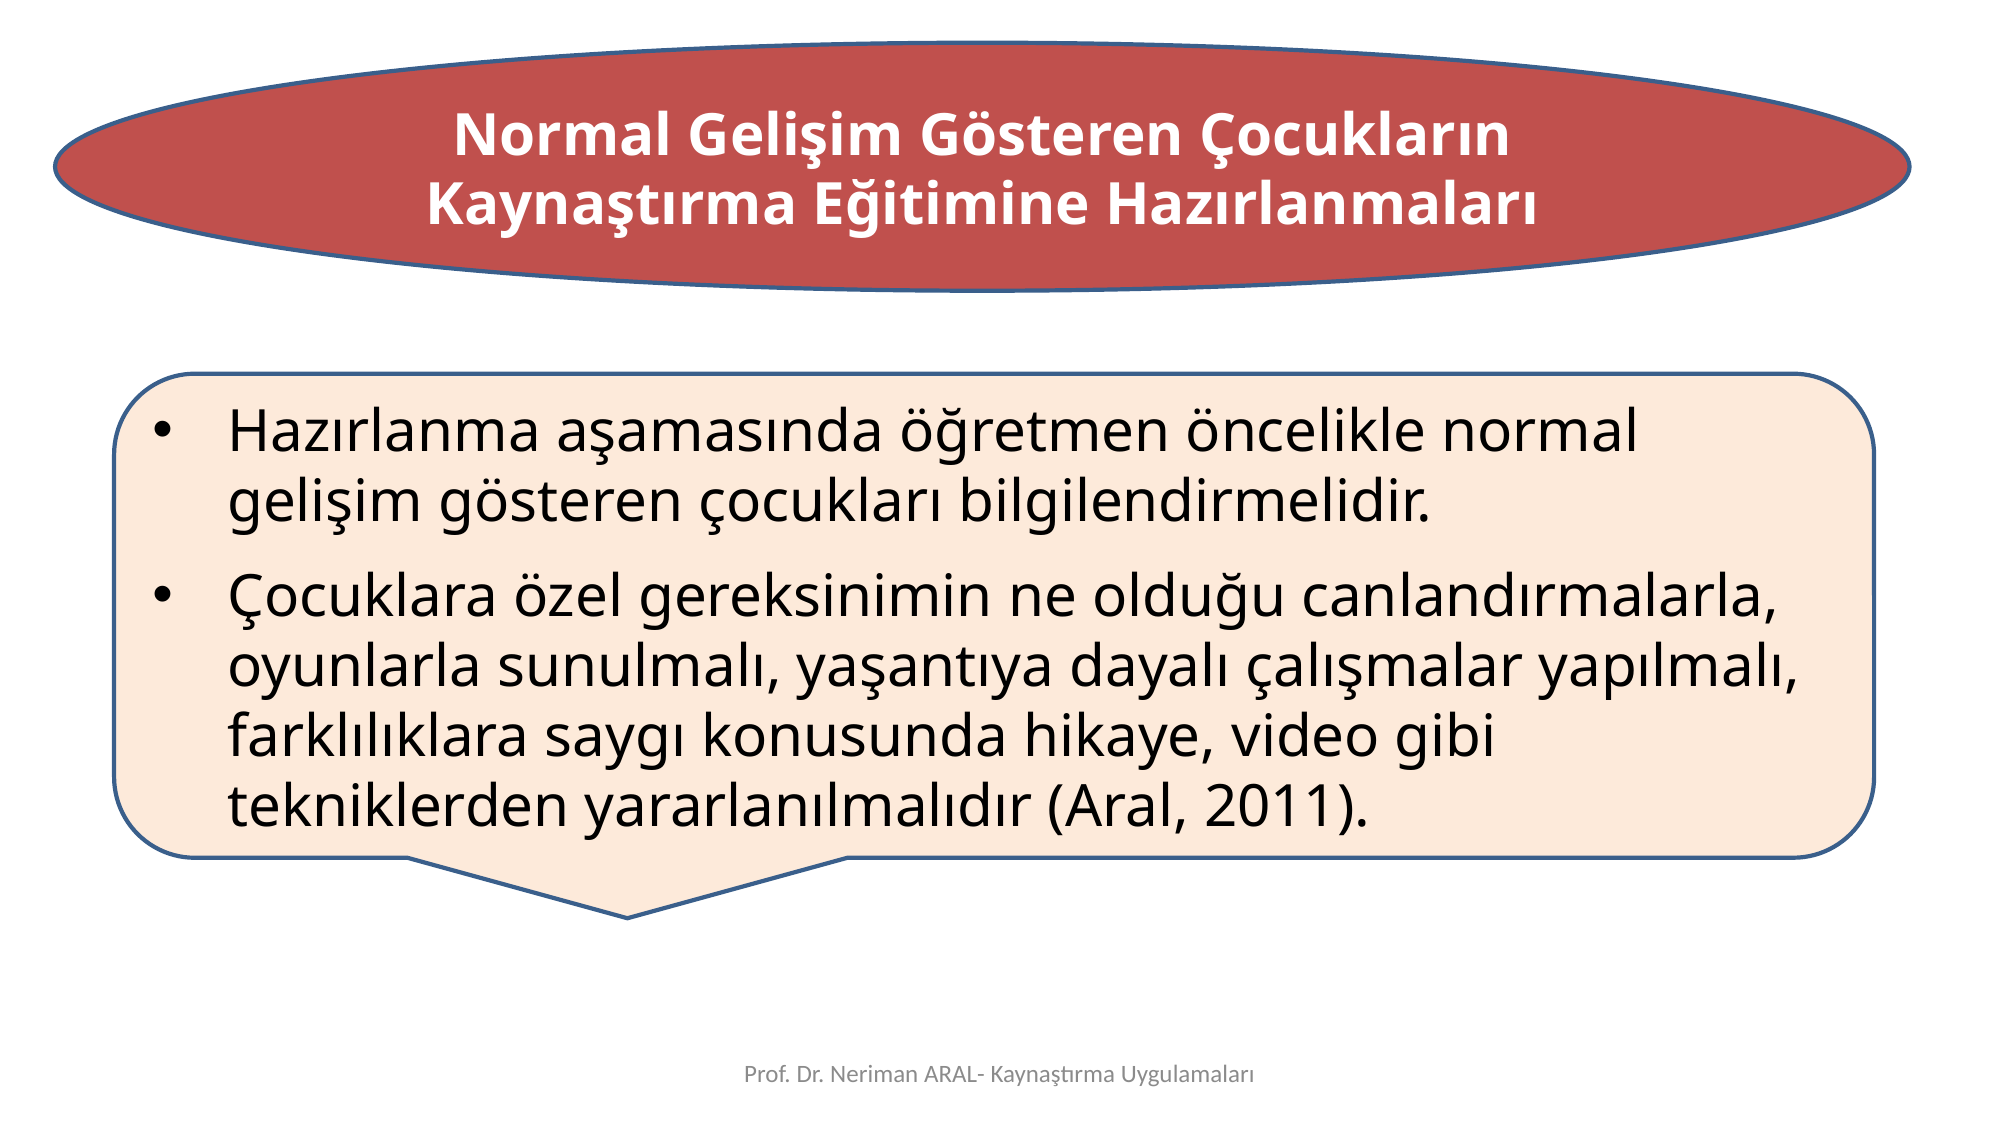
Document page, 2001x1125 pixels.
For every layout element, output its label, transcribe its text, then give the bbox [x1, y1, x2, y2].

footer Prof. Dr. Neriman ARAL- Kaynaştırma Uygulamaları [683, 1042, 1317, 1103]
text_box Normal Gelişim Gösteren Çocukların Kaynaştırma Eğitimine Hazırlanmaları [52, 40, 1912, 293]
text_box Hazırlanma aşamasında öğretmen öncelikle normal gelişim gösteren çocukları bilgilendirmelidir. Çocuklara özel gereksinimin ne olduğu canlandırmalarla, oyunlarla sunulmalı, yaşantıya dayalı çalışmalar yapılmalı, farklılıklara saygı konusunda hikaye, video gibi tekniklerden yararlanılmalıdır (Aral, 2011). [111, 371, 1877, 921]
